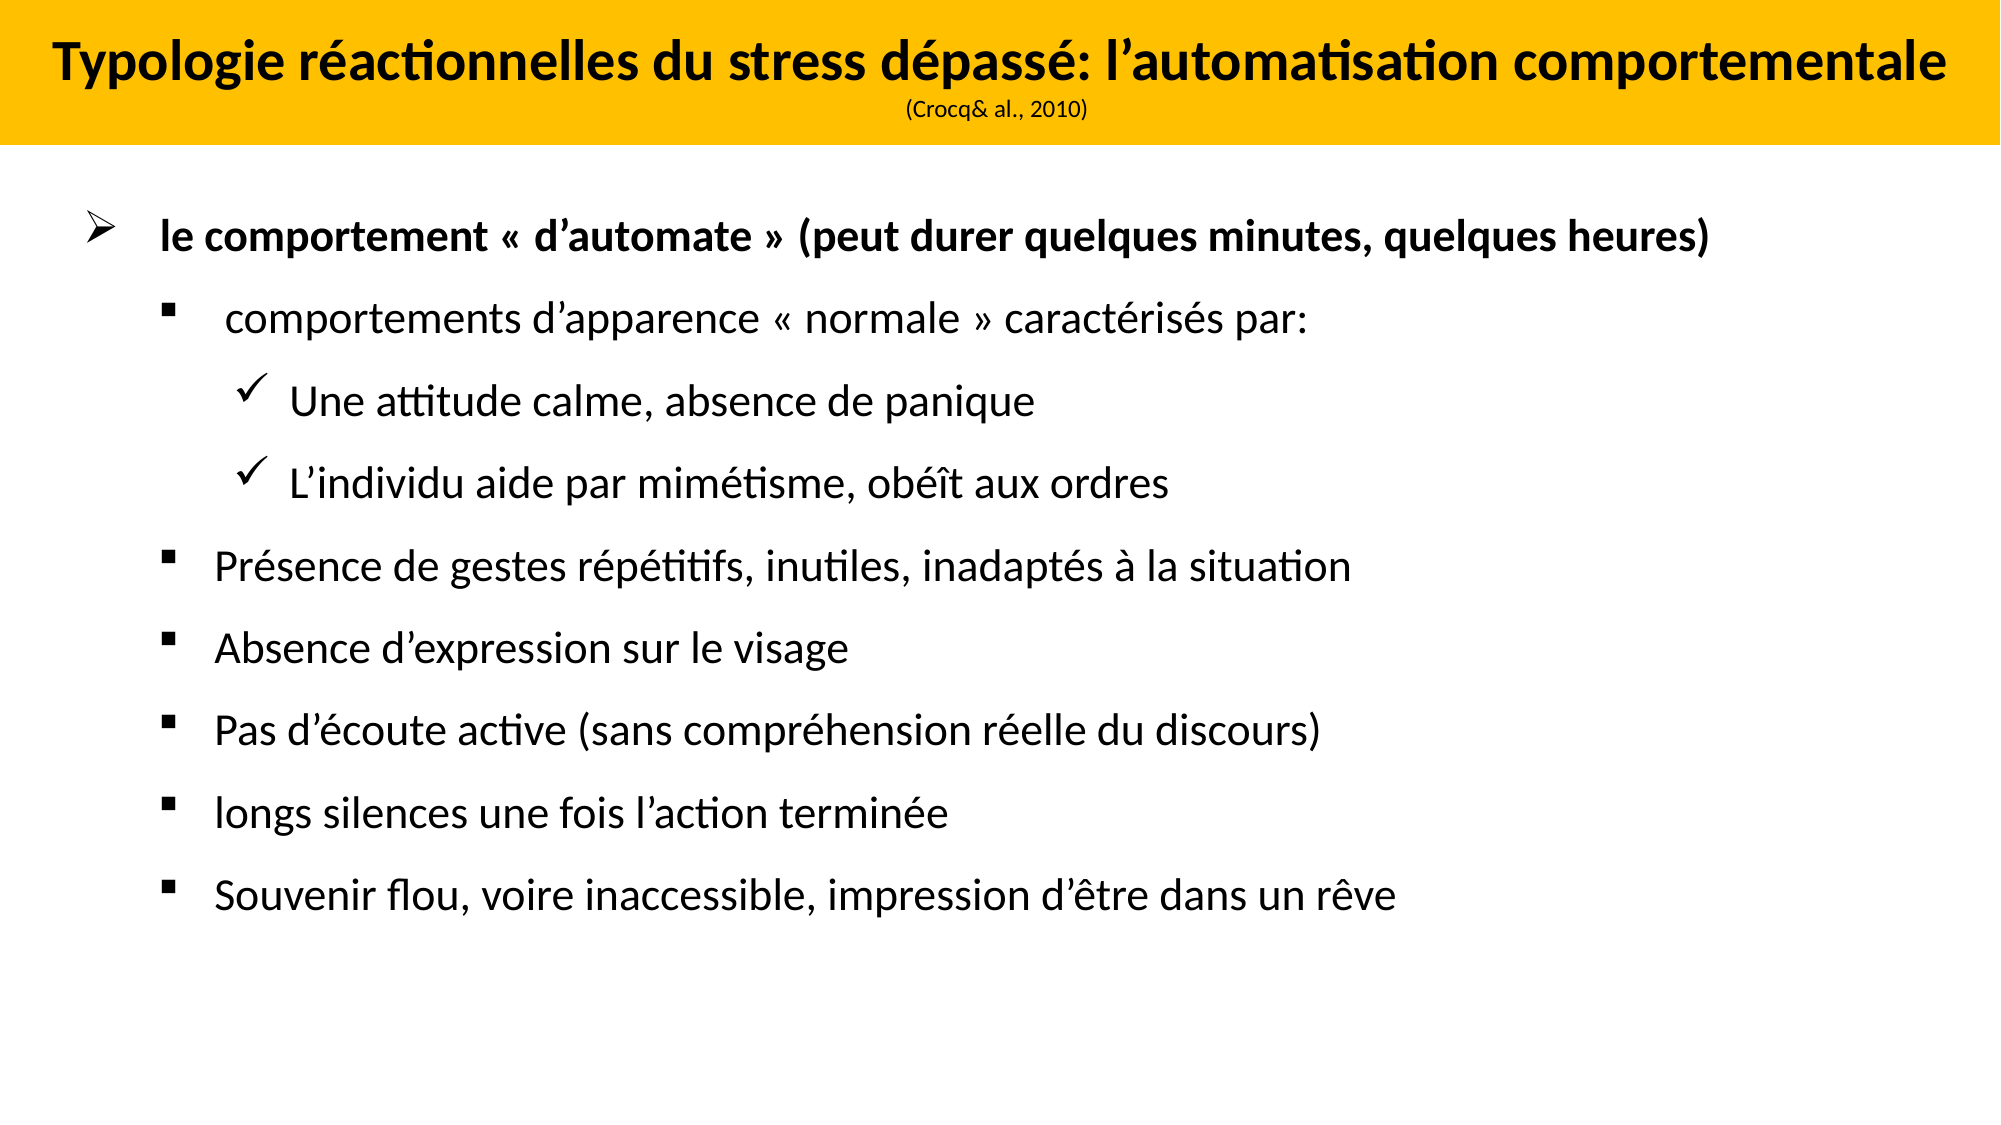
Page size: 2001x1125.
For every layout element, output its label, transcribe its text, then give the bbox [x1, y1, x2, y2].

text_box le comportement « d’automate » (peut durer quelques minutes, quelques heures) comportements d’apparence « normale » caractérisés par: Une attitude calme, absence de panique L’individu aide par mimétisme, obéît aux ordres Présence de gestes répétitifs, inutiles, inadaptés à la situation Absence d’expression sur le visage Pas d’écoute active (sans compréhension réelle du discours) longs silences une fois l’action terminée Souvenir flou, voire inaccessible, impression d’être dans un rêve [68, 170, 1875, 1018]
text_box Typologie réactionnelles du stress dépassé: l’automatisation comportementale (Crocq& al., 2010) [0, 0, 2000, 145]
